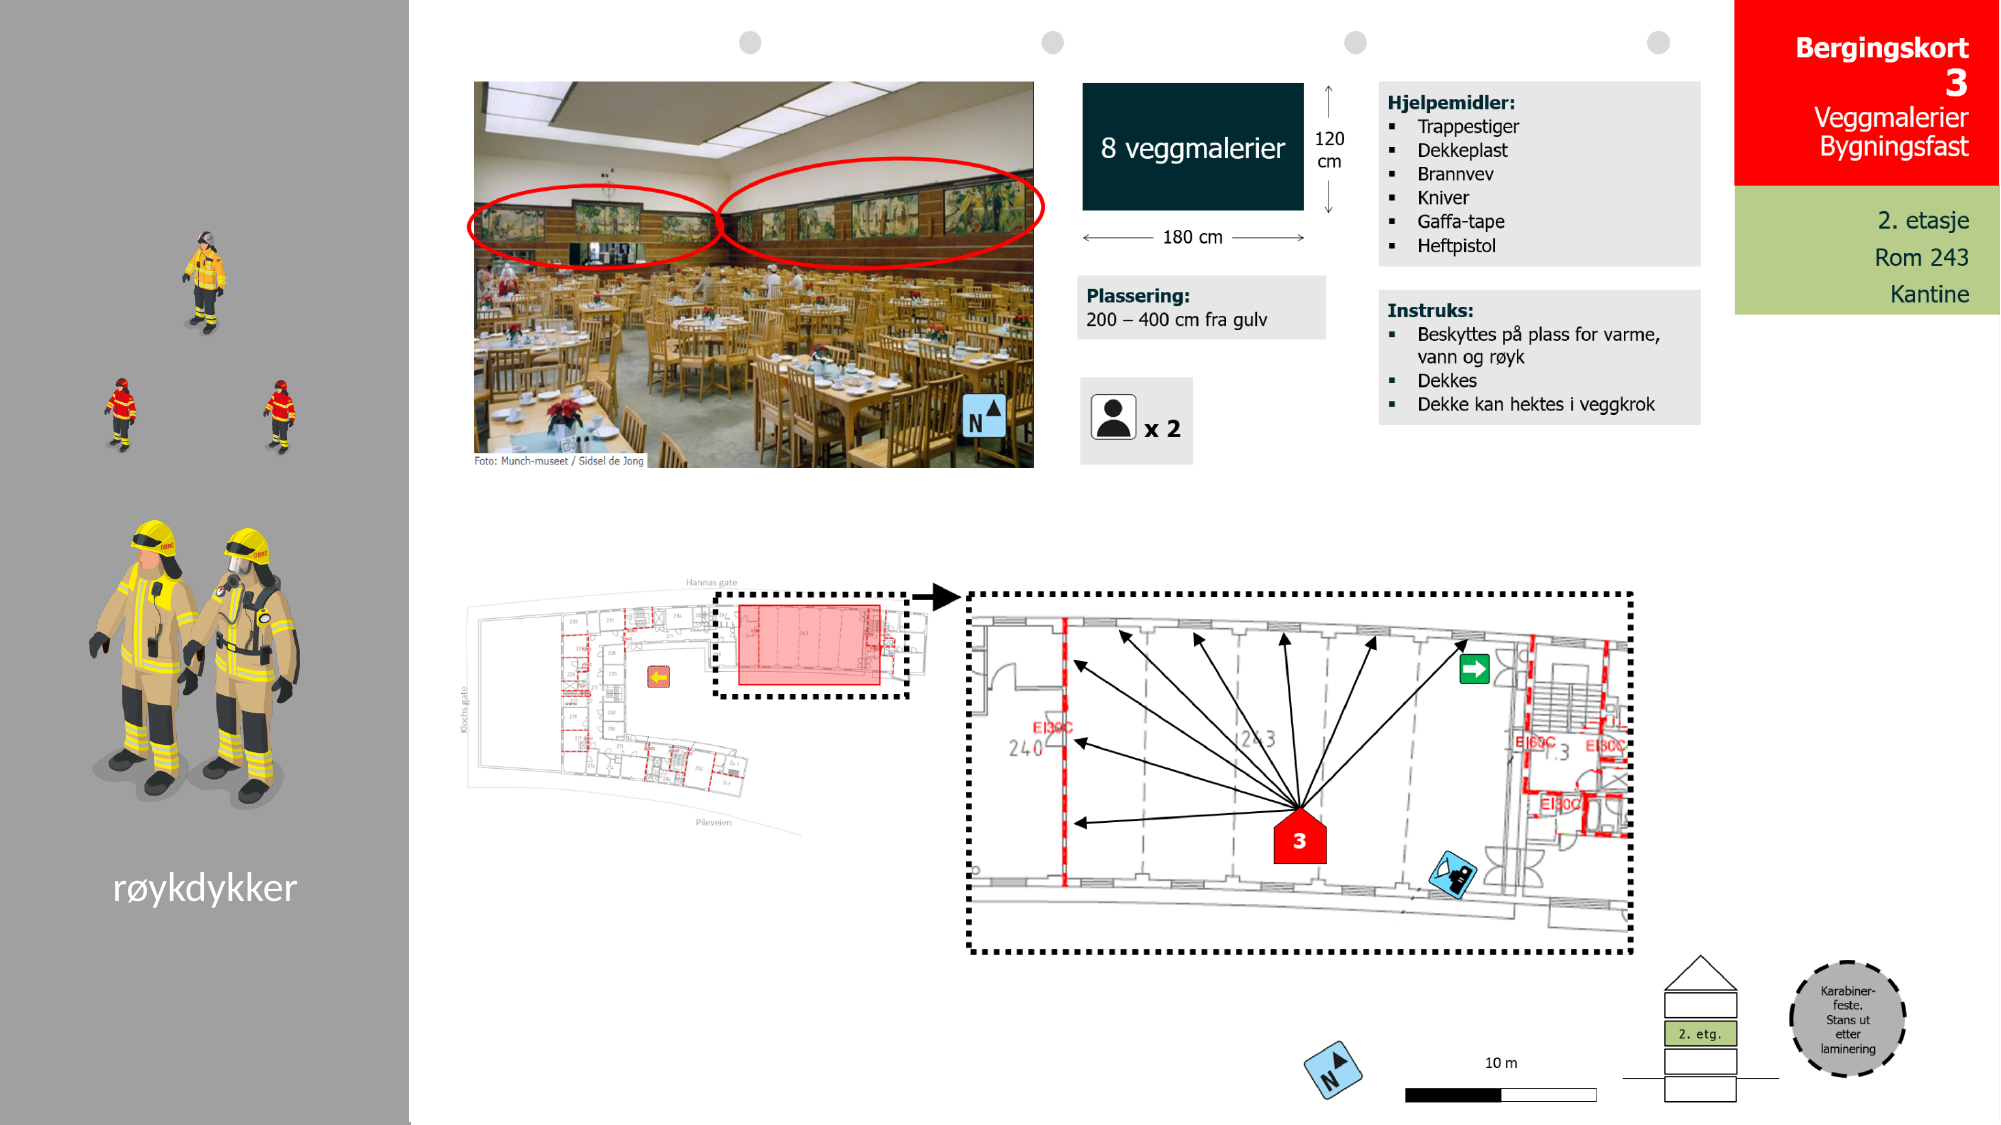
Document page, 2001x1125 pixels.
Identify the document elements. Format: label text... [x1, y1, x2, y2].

text_box røykdykker [0, 0, 411, 1125]
picture [102, 373, 139, 457]
picture [179, 225, 230, 341]
picture [89, 520, 300, 811]
picture [260, 375, 298, 459]
picture [409, 0, 2000, 1122]
